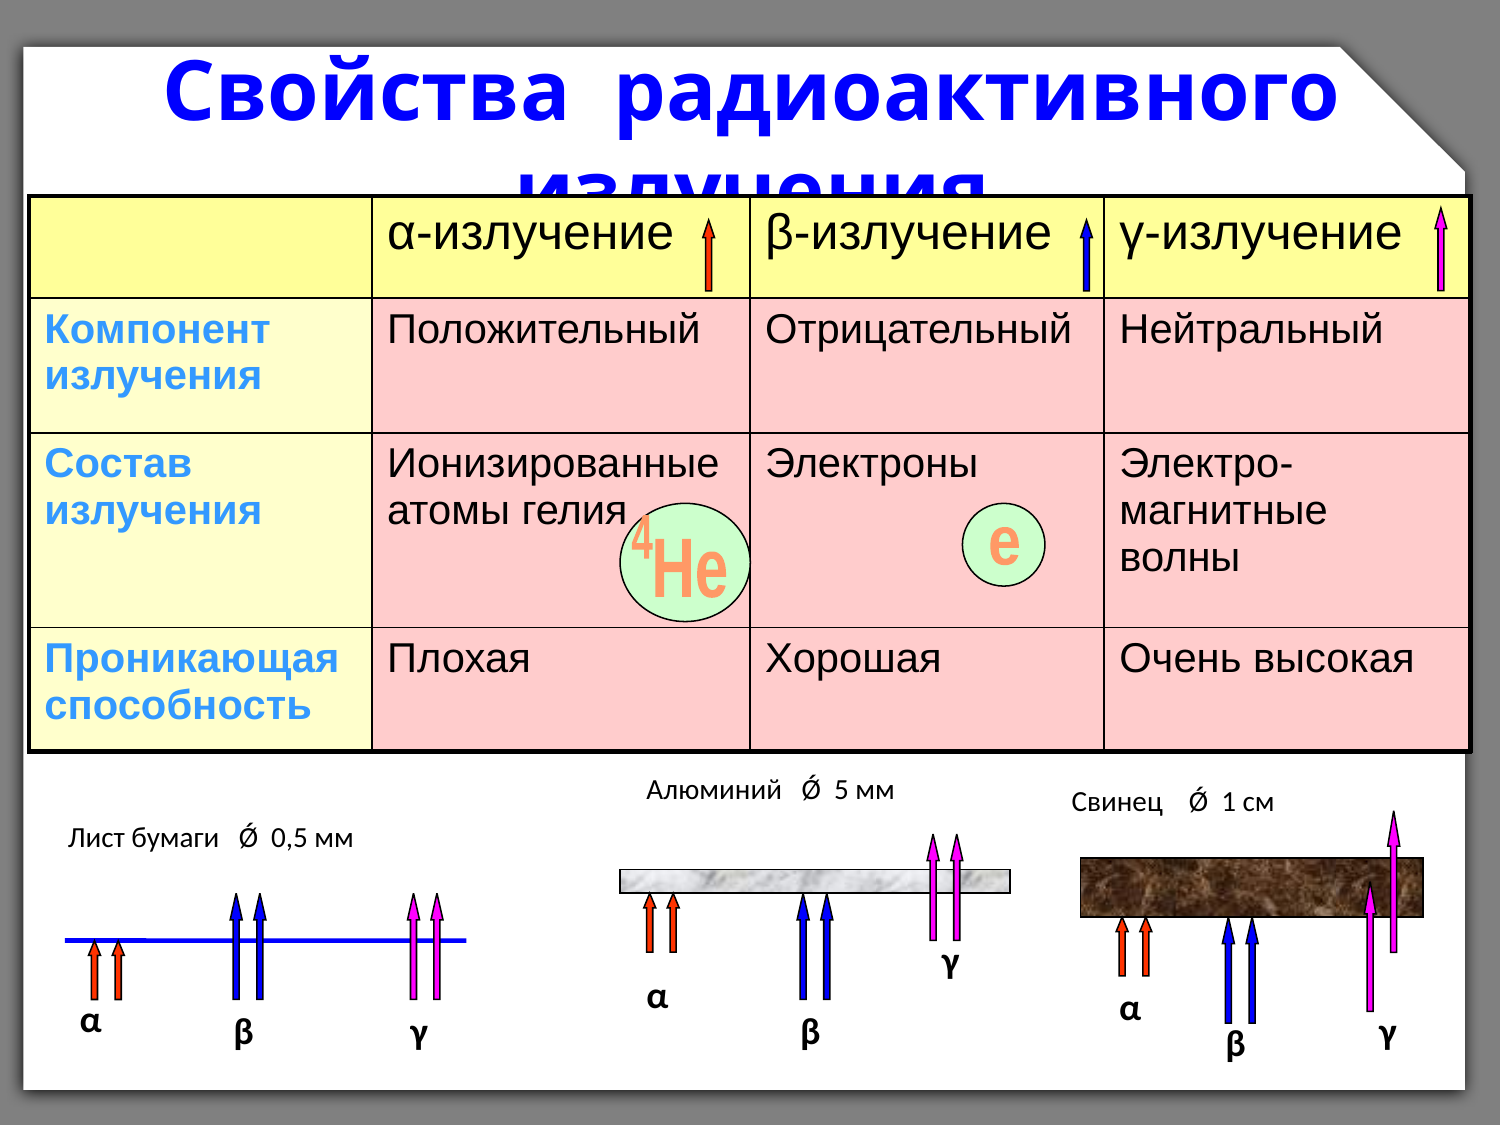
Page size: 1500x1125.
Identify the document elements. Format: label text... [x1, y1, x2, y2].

text_box [430, 893, 443, 999]
text_box [620, 869, 930, 894]
table_header α-излучение [373, 198, 749, 297]
text_box α [631, 964, 691, 1024]
text_box [112, 940, 125, 987]
text_box [962, 503, 1045, 587]
text_box [88, 940, 101, 987]
table_cell Плохая [373, 628, 749, 749]
text_box [667, 893, 680, 953]
text_box [1364, 881, 1376, 999]
text_box [950, 834, 963, 928]
text_box [1435, 207, 1447, 291]
text_box [643, 893, 656, 953]
text_box β [1210, 1011, 1282, 1072]
table_cell Очень высокая [1105, 628, 1468, 749]
table_cell Нейтральный [1105, 299, 1468, 432]
text_box [1387, 810, 1400, 953]
table_cell Отрицательный [751, 299, 1103, 432]
text_box [820, 893, 833, 999]
text_box [797, 893, 810, 999]
text_box [1139, 916, 1152, 976]
table_cell Проникающая способность [31, 628, 371, 749]
table_cell Ионизированные атомы гелия [373, 434, 749, 627]
text_box α [64, 987, 136, 1048]
table_cell Положительный [373, 299, 749, 432]
text_box [1246, 916, 1259, 1011]
text_box [702, 220, 715, 291]
text_box [21, 44, 1467, 1092]
text_box [1222, 916, 1235, 1011]
text_box β [785, 999, 845, 1060]
text_box γ [927, 928, 975, 989]
text_box α [1104, 976, 1164, 1036]
text_box γ [1364, 999, 1424, 1060]
text_box [927, 834, 940, 928]
table_cell Состав излучения [31, 434, 371, 627]
table_cell Хорошая [751, 628, 1103, 749]
table_cell Электро-магнитные волны [1105, 434, 1468, 627]
title Свойства радиоактивного излучения [76, 77, 1428, 194]
text_box [960, 869, 1010, 894]
text_box [937, 869, 953, 894]
text_box [1397, 857, 1424, 917]
table_cell Электроны [751, 434, 1103, 627]
text_box [230, 893, 243, 999]
text_box [620, 503, 751, 622]
text_box [407, 893, 420, 999]
text_box [1116, 916, 1129, 976]
text_box β [218, 999, 278, 1060]
text_box [0, 0, 1500, 1125]
table_cell Компонент излучения [31, 299, 371, 432]
text_box [253, 893, 266, 999]
text_box γ [395, 999, 455, 1060]
text_box [1080, 220, 1093, 291]
table_header β-излучение [751, 198, 1103, 297]
table_header [31, 198, 371, 297]
text_box Свинец Ǿ 1 см [1056, 774, 1412, 825]
text_box Алюминий Ǿ 5 мм [631, 763, 1034, 813]
table_header γ-излучение [1105, 198, 1468, 297]
text_box [1080, 857, 1390, 917]
text_box Лист бумаги Ǿ 0,5 мм [53, 810, 408, 861]
